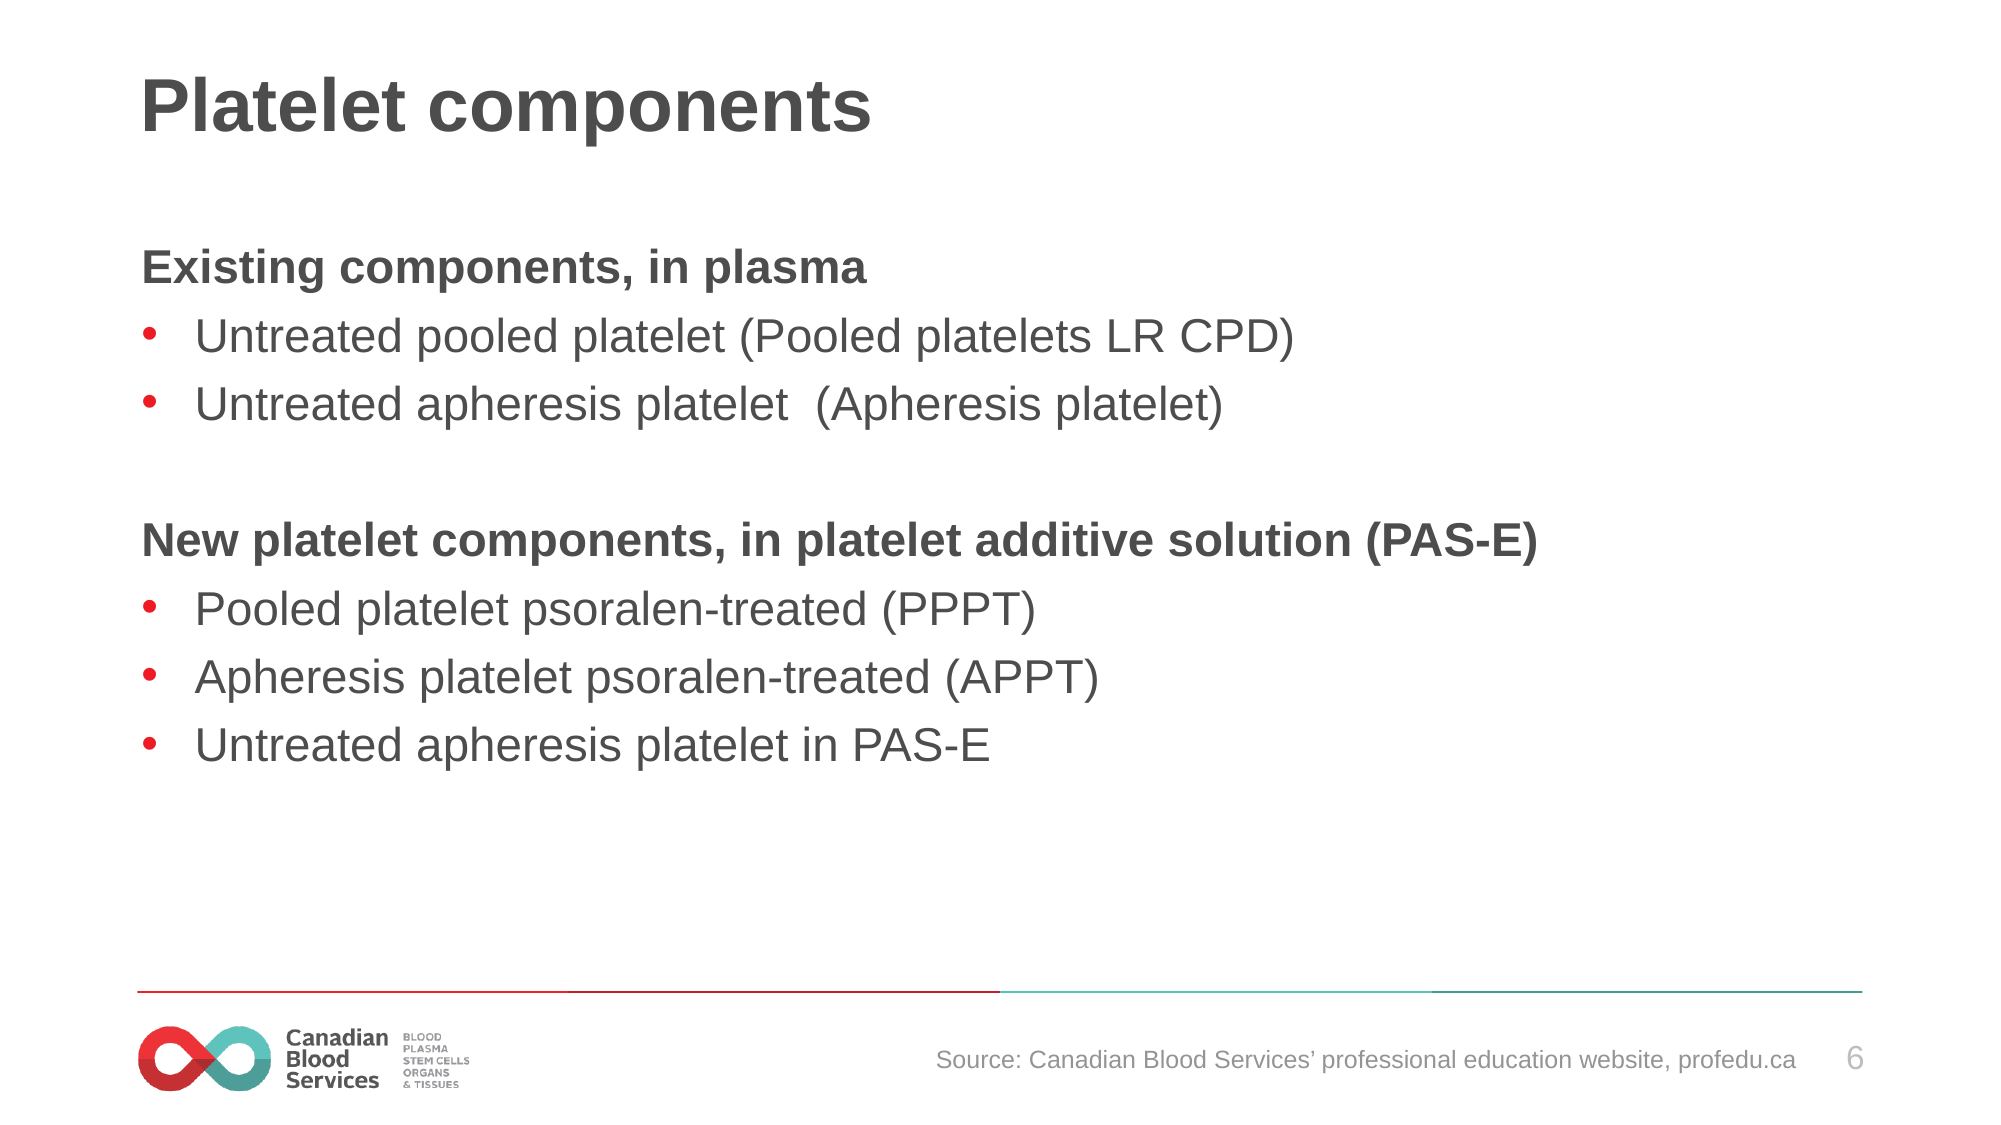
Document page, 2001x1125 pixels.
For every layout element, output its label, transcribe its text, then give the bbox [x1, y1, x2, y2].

text_box Source: Canadian Blood Services’ professional education website, profedu.ca [921, 1035, 1814, 1081]
title Platelet components [125, 0, 1863, 155]
list Existing components, in plasma Untreated pooled platelet (Pooled platelets LR CPD) Untreated apheresis platelet (Apheresis platelet) New platelet components, in platelet additive solution (PAS-E) Pooled platelet psoralen-treated (PPPT) Apheresis platelet psoralen-treated (APPT) Untreated apheresis platelet in PAS-E [126, 160, 1888, 782]
picture [132, 1024, 475, 1094]
